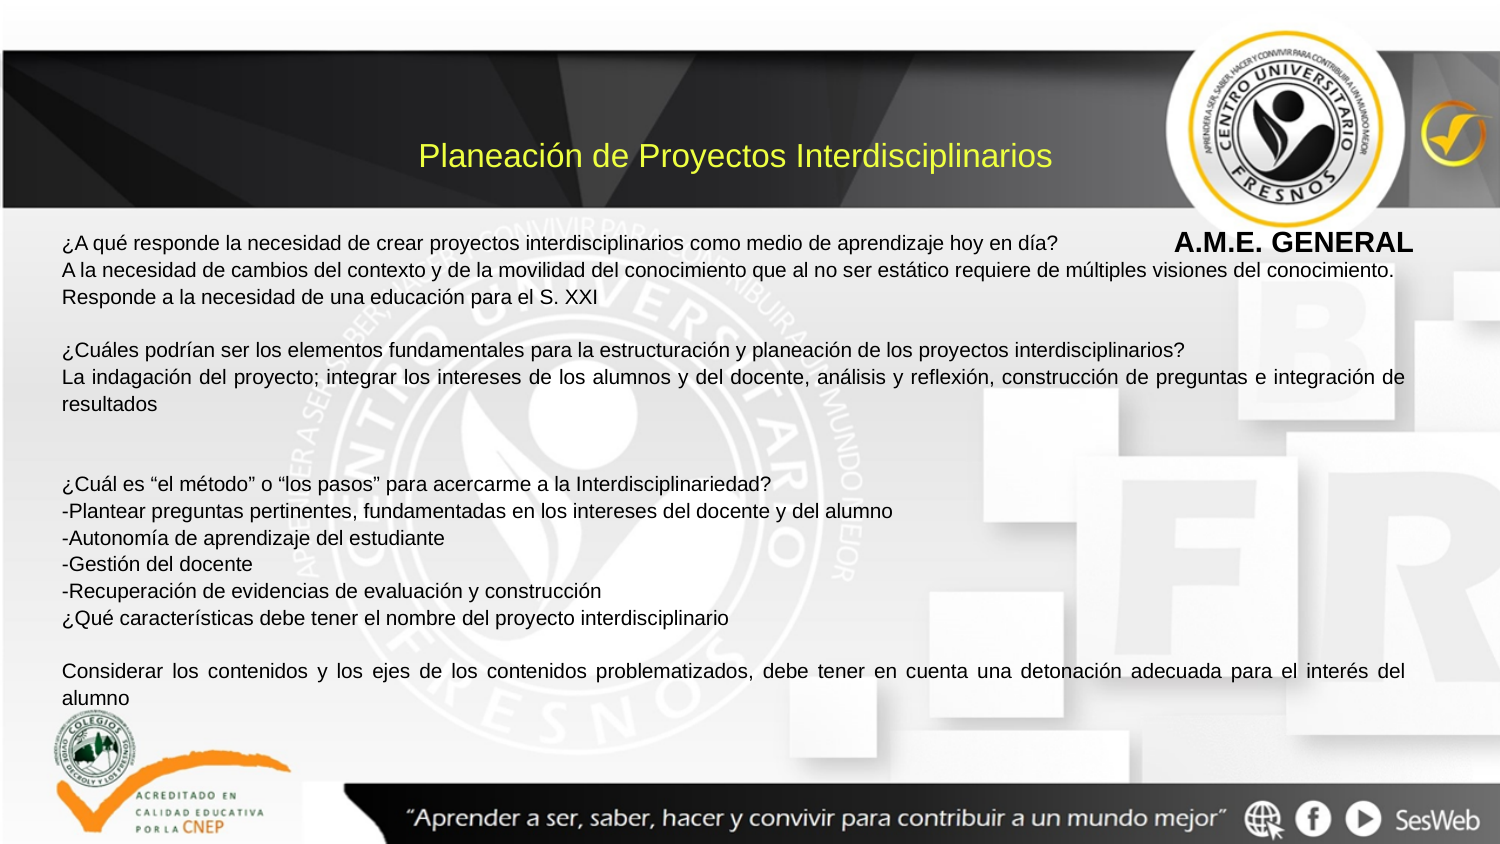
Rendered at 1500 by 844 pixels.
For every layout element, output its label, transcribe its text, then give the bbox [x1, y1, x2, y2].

picture [0, 0, 1500, 844]
title A.M.E. GENERAL [1122, 202, 1429, 274]
table_header Planeación de Proyectos Interdisciplinarios [47, 117, 1420, 189]
table_cell ¿A qué responde la necesidad de crear proyectos interdisciplinarios como medio de aprendizaje hoy en día? A la necesidad de cambios del contexto y de la movilidad del conocimiento que al no ser estático requiere de múltiples visiones del conocimiento. Responde a la necesidad de una educación para el S. XXI ¿Cuáles podrían ser los elementos fundamentales para la estructuración y planeación de los proyectos interdisciplinarios? La indagación del proyecto; integrar los intereses de los alumnos y del docente, análisis y reflexión, construcción de preguntas e integración de resultados ¿Cuál es “el método” o “los pasos” para acercarme a la Interdisciplinariedad? -Plantear preguntas pertinentes, fundamentadas en los intereses del docente y del alumno -Autonomía de aprendizaje del estudiante -Gestión del docente -Recuperación de evidencias de evaluación y construcción ¿Qué características debe tener el nombre del proyecto interdisciplinario Considerar los contenidos y los ejes de los contenidos problematizados, debe tener en cuenta una detonación adecuada para el interés del alumno [47, 189, 1420, 725]
